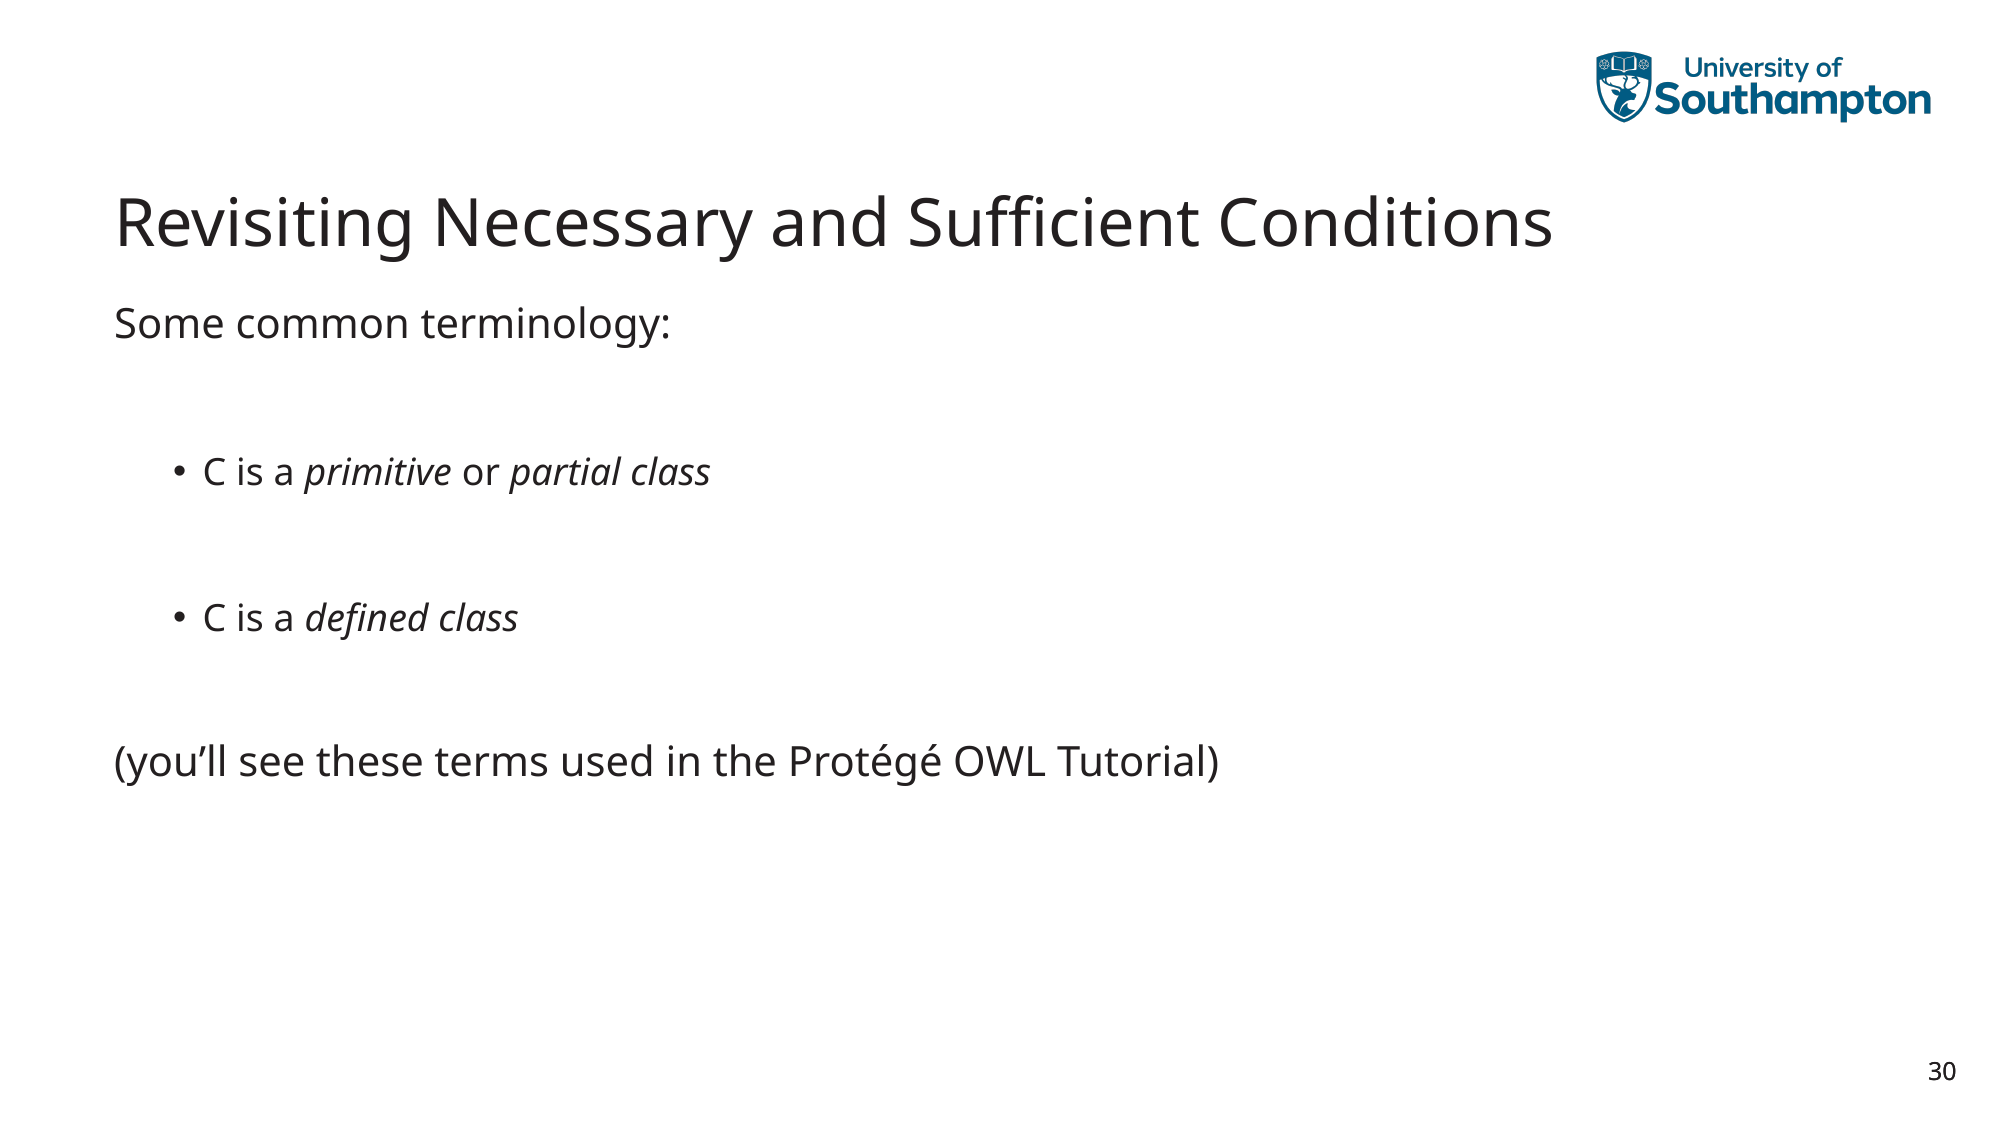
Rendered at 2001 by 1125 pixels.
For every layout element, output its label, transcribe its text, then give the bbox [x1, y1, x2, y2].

picture [1758, 97, 1766, 113]
picture [1890, 97, 1900, 108]
slide_number 30 [1897, 1046, 1969, 1094]
picture [1626, 76, 1636, 88]
picture [1847, 97, 1857, 108]
picture [1607, 76, 1624, 88]
picture [1823, 97, 1830, 113]
title Revisiting Necessary and Sufficient Conditions [102, 113, 1898, 268]
picture [1626, 78, 1648, 111]
picture [1782, 97, 1791, 108]
picture [1808, 97, 1815, 113]
picture [1730, 97, 1736, 113]
picture [1689, 97, 1698, 108]
picture [1527, 0, 2000, 220]
picture [1600, 80, 1617, 111]
